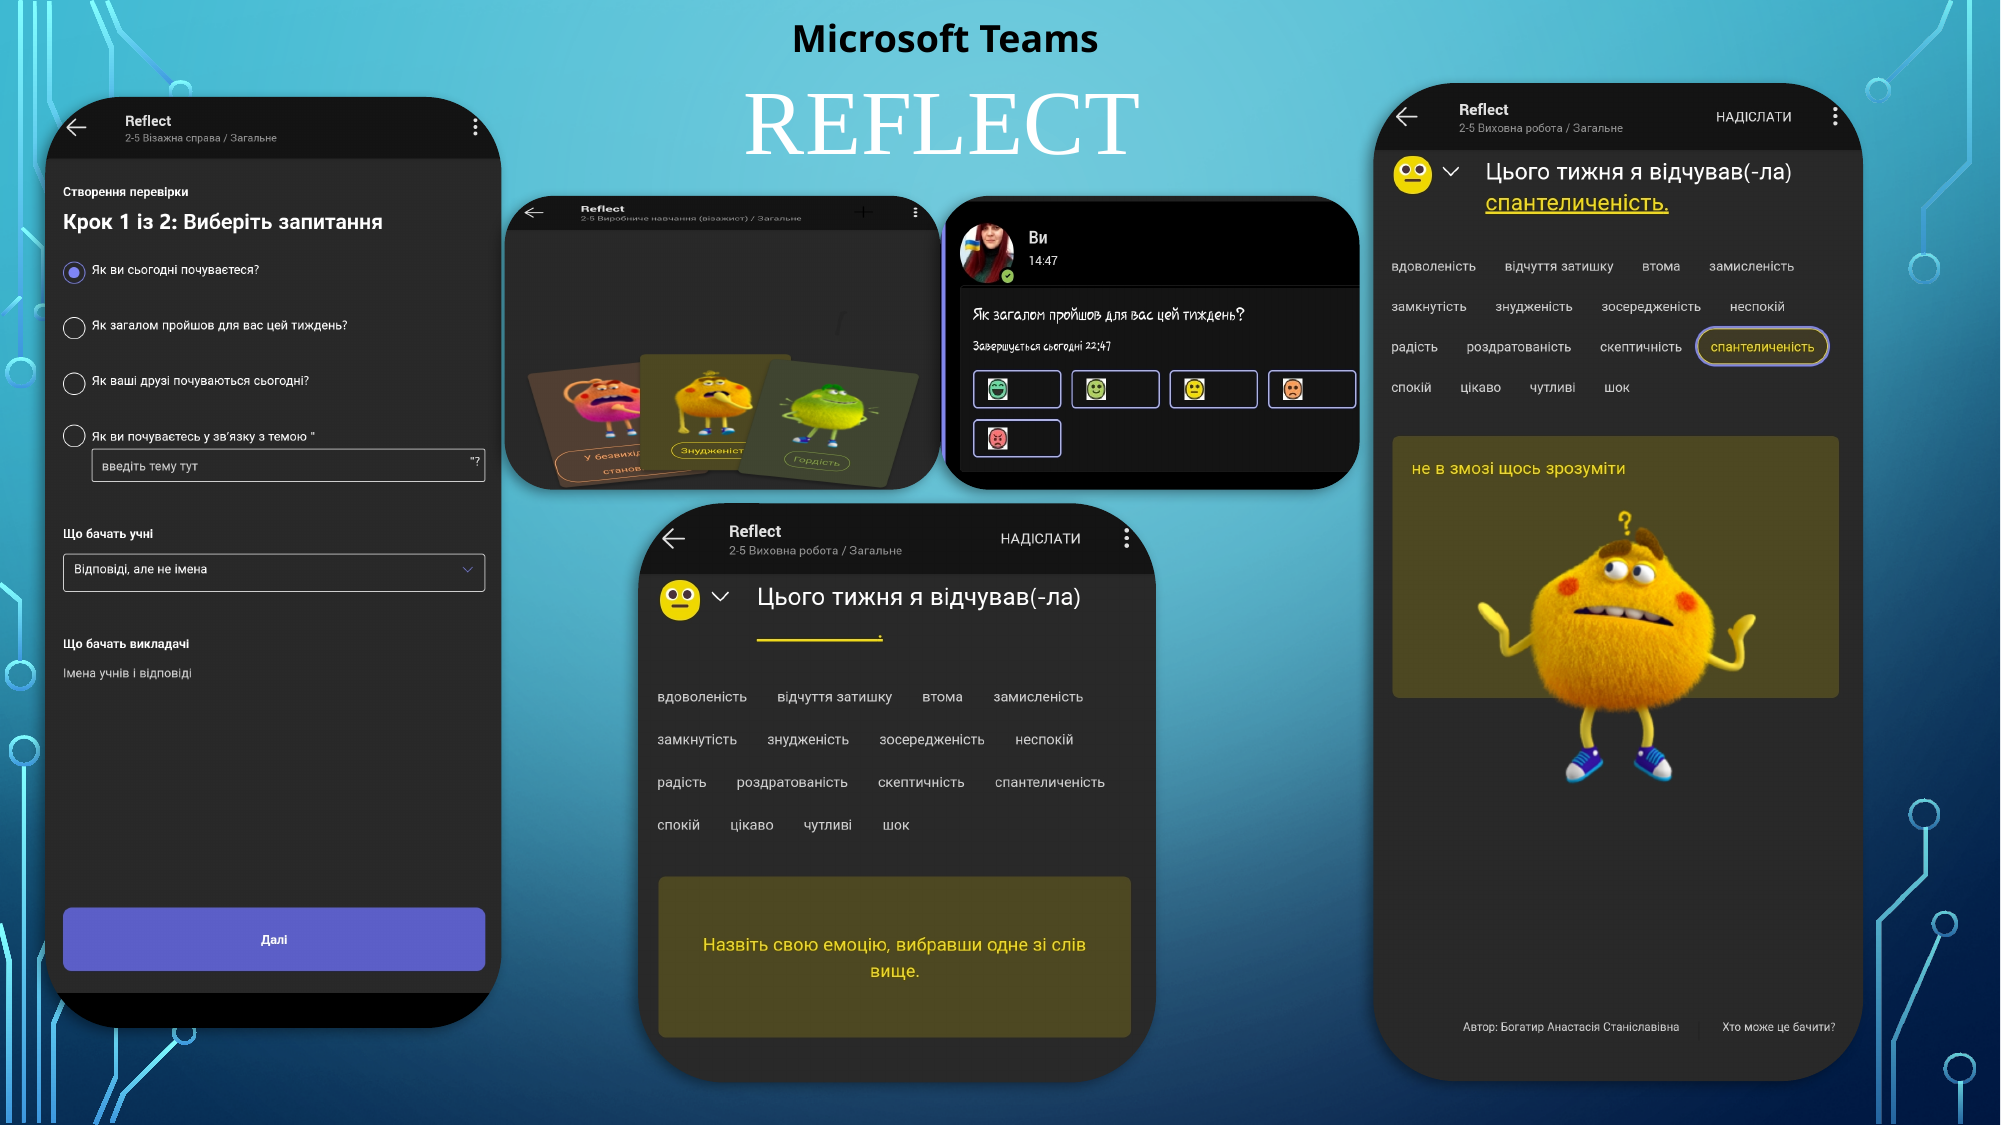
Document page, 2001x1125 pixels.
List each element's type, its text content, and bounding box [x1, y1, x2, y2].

text_box Microsoft Teams [412, 7, 1479, 68]
picture [1373, 82, 1864, 1082]
picture [504, 195, 1360, 490]
title Reflect [728, 68, 1184, 183]
picture [44, 96, 502, 1029]
picture [637, 503, 1157, 1083]
